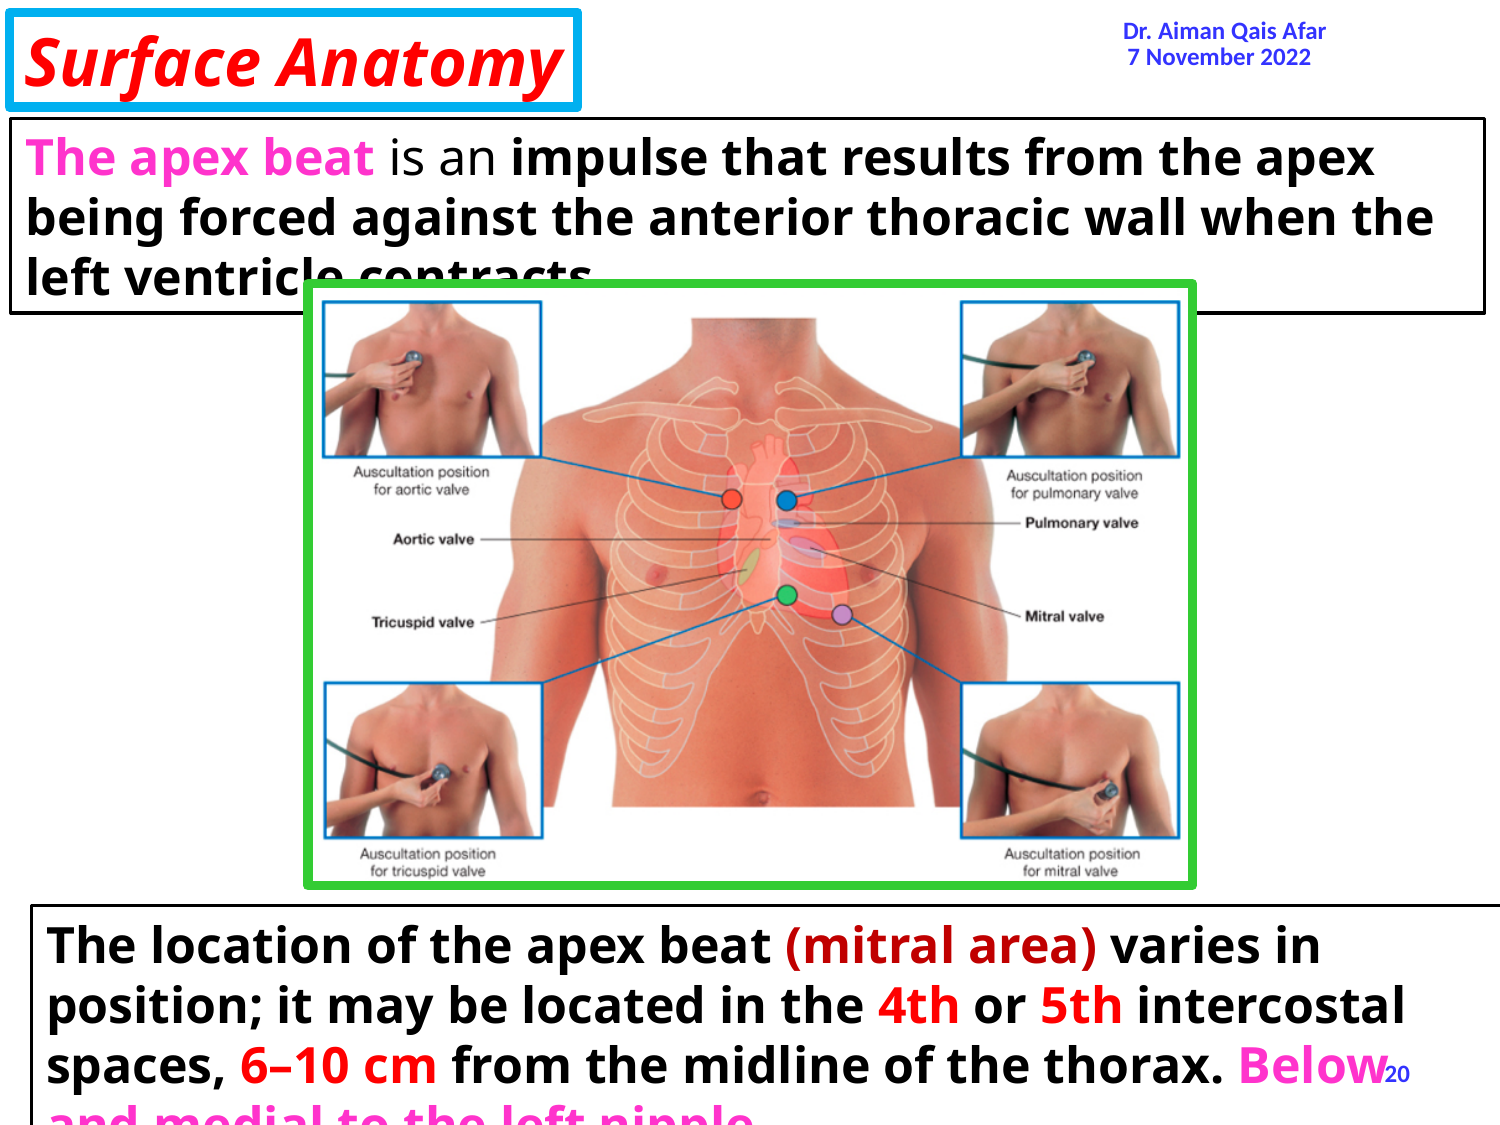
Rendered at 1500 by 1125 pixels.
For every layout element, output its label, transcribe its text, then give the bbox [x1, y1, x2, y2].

picture [312, 287, 1188, 882]
footer Dr. Aiman Qais Afar [987, 0, 1463, 60]
text_box The location of the apex beat (mitral area) varies in position; it may be located in the 4th or 5th intercostal spaces, 6–10 cm from the midline of the thorax. Below and medial to the left nipple [31, 905, 1500, 1125]
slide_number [1112, 60, 1463, 85]
text_box The apex beat is an impulse that results from the apex being forced against the anterior thoracic wall when the left ventricle contracts. [10, 118, 1485, 313]
text_box Surface Anatomy [9, 12, 578, 108]
